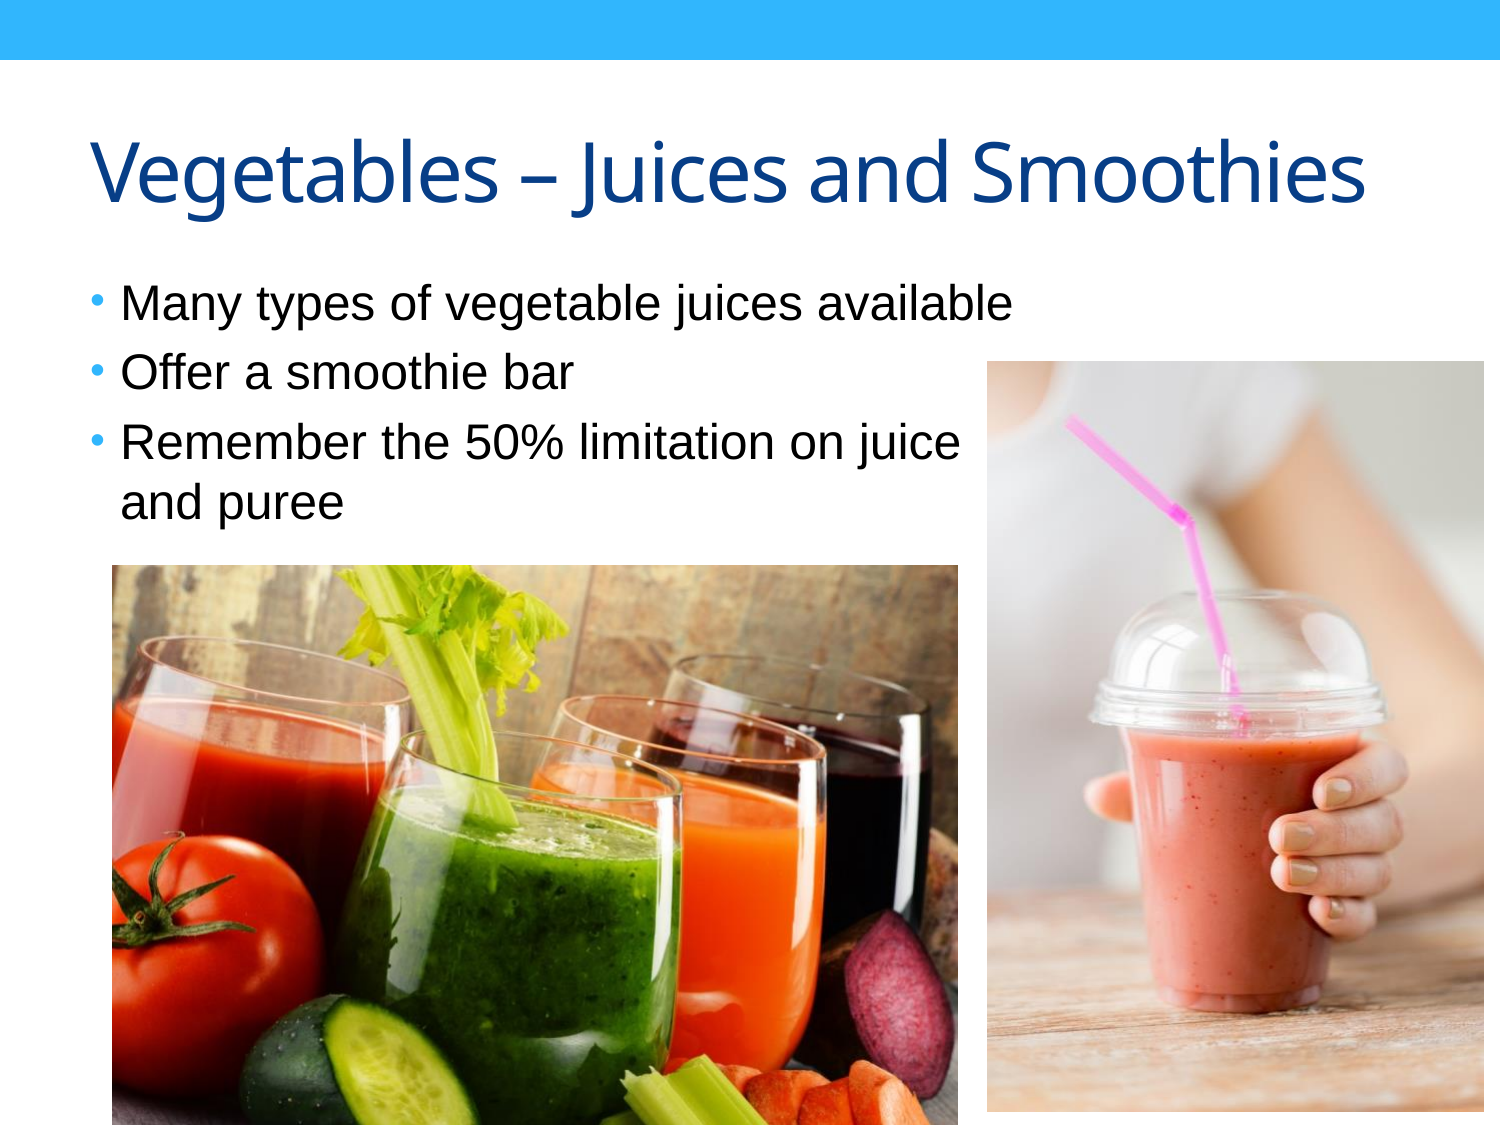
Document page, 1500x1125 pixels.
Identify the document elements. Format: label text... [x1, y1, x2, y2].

picture [987, 361, 1484, 1112]
title Vegetables – Juices and Smoothies [75, 87, 1425, 250]
list Many types of vegetable juices available Offer a smoothie bar Remember the 50% limitation on juice and puree [75, 262, 1050, 1063]
picture [112, 565, 958, 1125]
